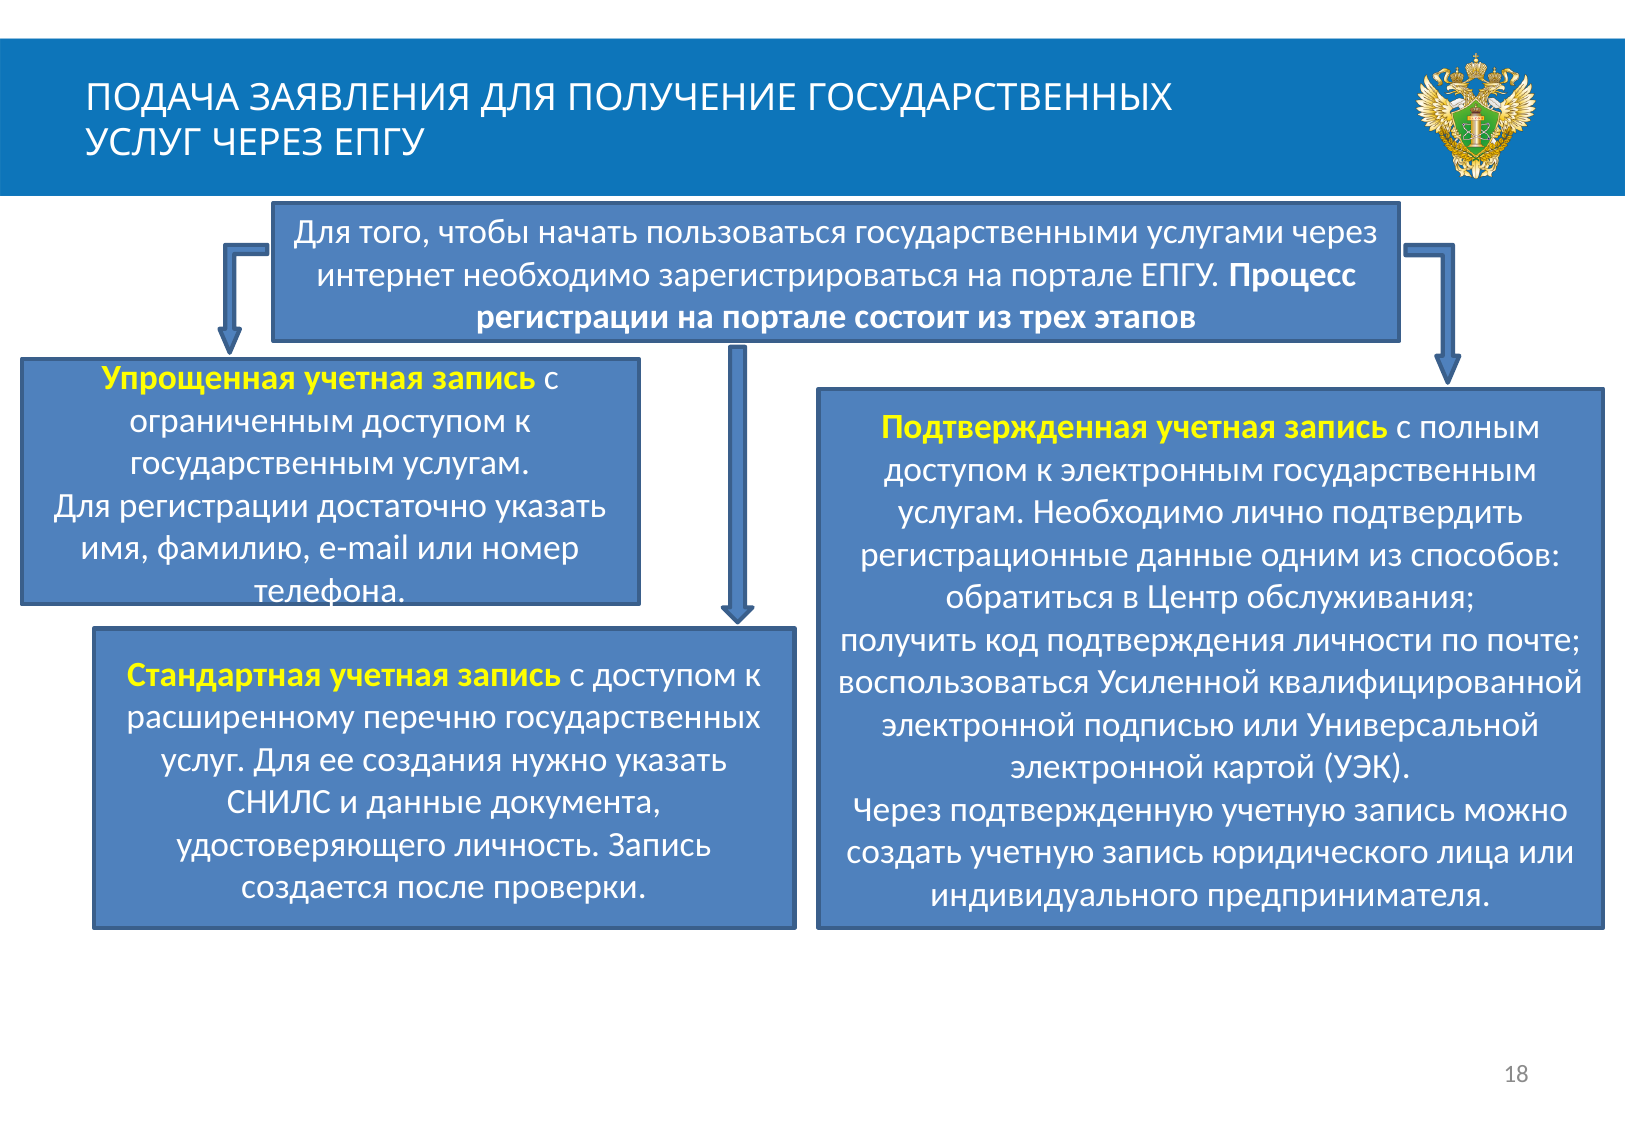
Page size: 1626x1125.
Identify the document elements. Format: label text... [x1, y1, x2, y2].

picture [0, 38, 1625, 197]
text_box [1403, 242, 1462, 385]
text_box Упрощенная учетная запись с ограниченным доступом к государственным услугам. Для регистрации достаточно указать имя, фамилию, e-mail или номер телефона. [20, 357, 641, 606]
text_box [720, 344, 755, 625]
text_box Подтвержденная учетная запись с полным доступом к электронным государственным услугам. Необходимо лично подтвердить регистрационные данные одним из способов: обратиться в Центр обслуживания; получить код подтверждения личности по почте; воспользоваться Усиленной квалифицированной электронной подписью или Универсальной электронной картой (УЭК). Через подтвержденную учетную запись можно создать учетную запись юридического лица или индивидуального предпринимателя. [816, 387, 1605, 930]
text_box Для того, чтобы начать пользоваться государственными услугами через интернет необходимо зарегистрироваться на портале ЕПГУ. Процесс регистрации на портале состоит из трех этапов [271, 207, 1401, 343]
text_box Стандартная учетная запись с доступом к расширенному перечню государственных услуг. Для ее создания нужно указать СНИЛС и данные документа, удостоверяющего личность. Запись создается после проверки. [92, 626, 797, 930]
slide_number 18 [1164, 1042, 1544, 1103]
text_box [217, 242, 270, 355]
